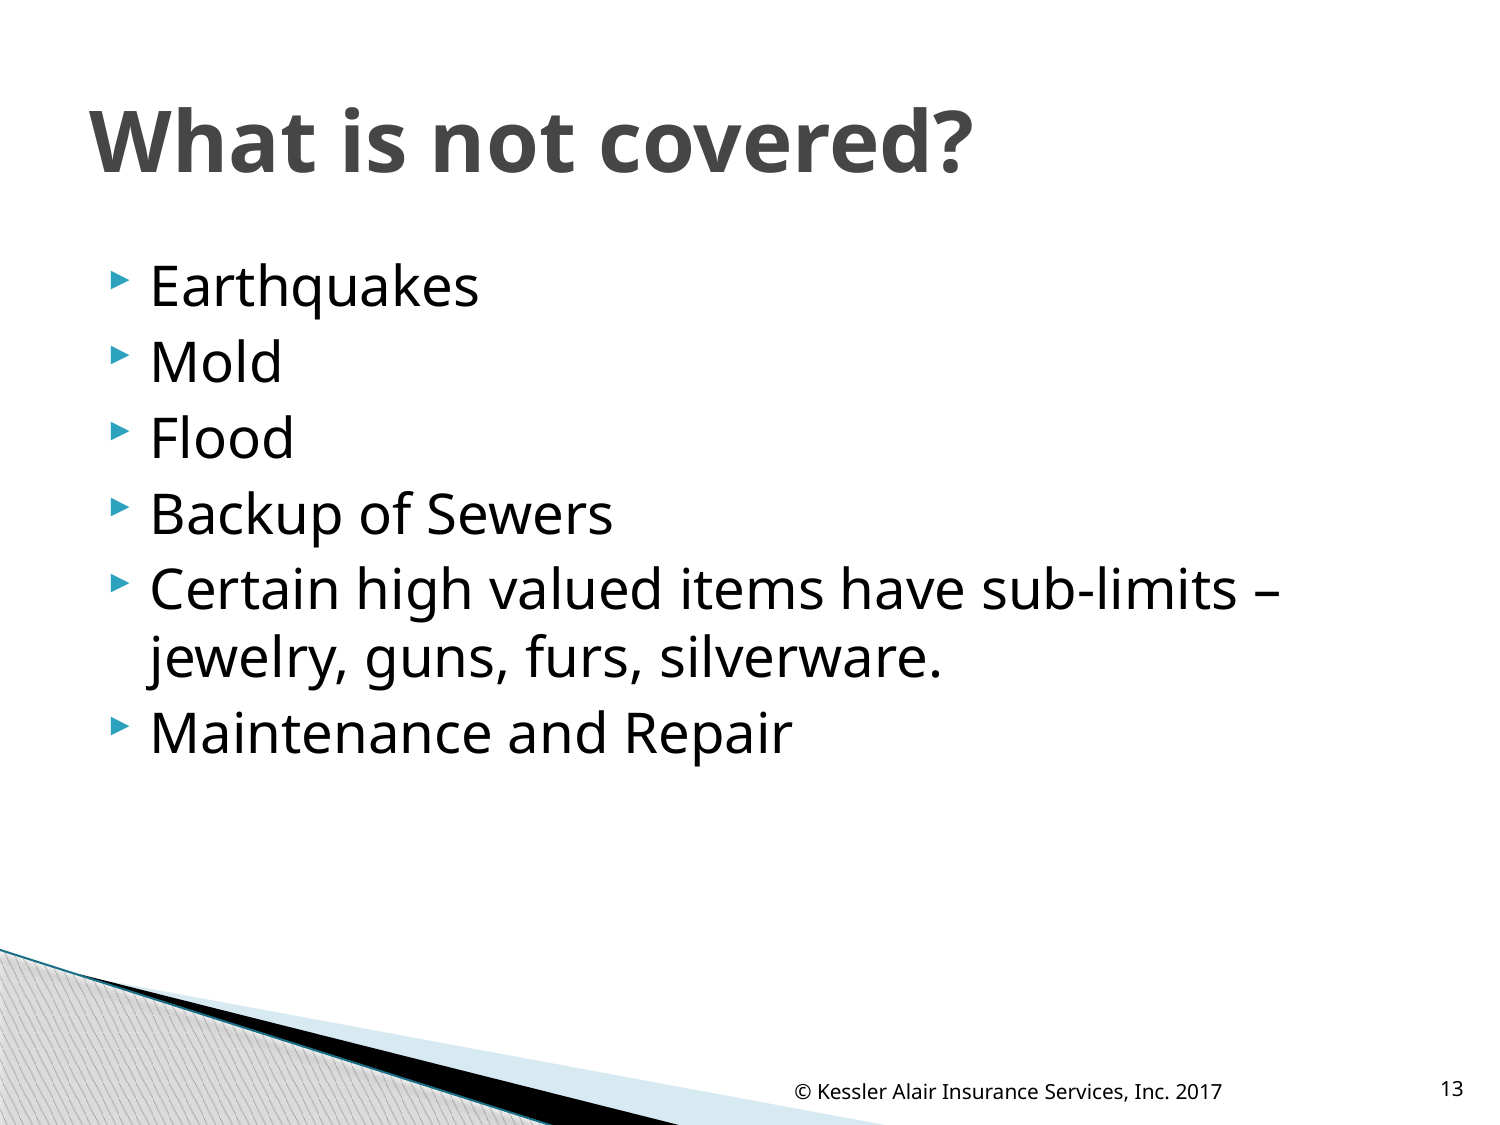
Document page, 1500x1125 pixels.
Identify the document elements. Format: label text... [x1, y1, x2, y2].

title What is not covered? [75, 45, 1425, 233]
slide_number 13 [1418, 1051, 1479, 1112]
footer © Kessler Alair Insurance Services, Inc. 2017 [718, 1051, 1238, 1112]
list Earthquakes Mold Flood Backup of Sewers Certain high valued items have sub-limits – jewelry, guns, furs, silverware. Maintenance and Repair [75, 243, 1425, 986]
